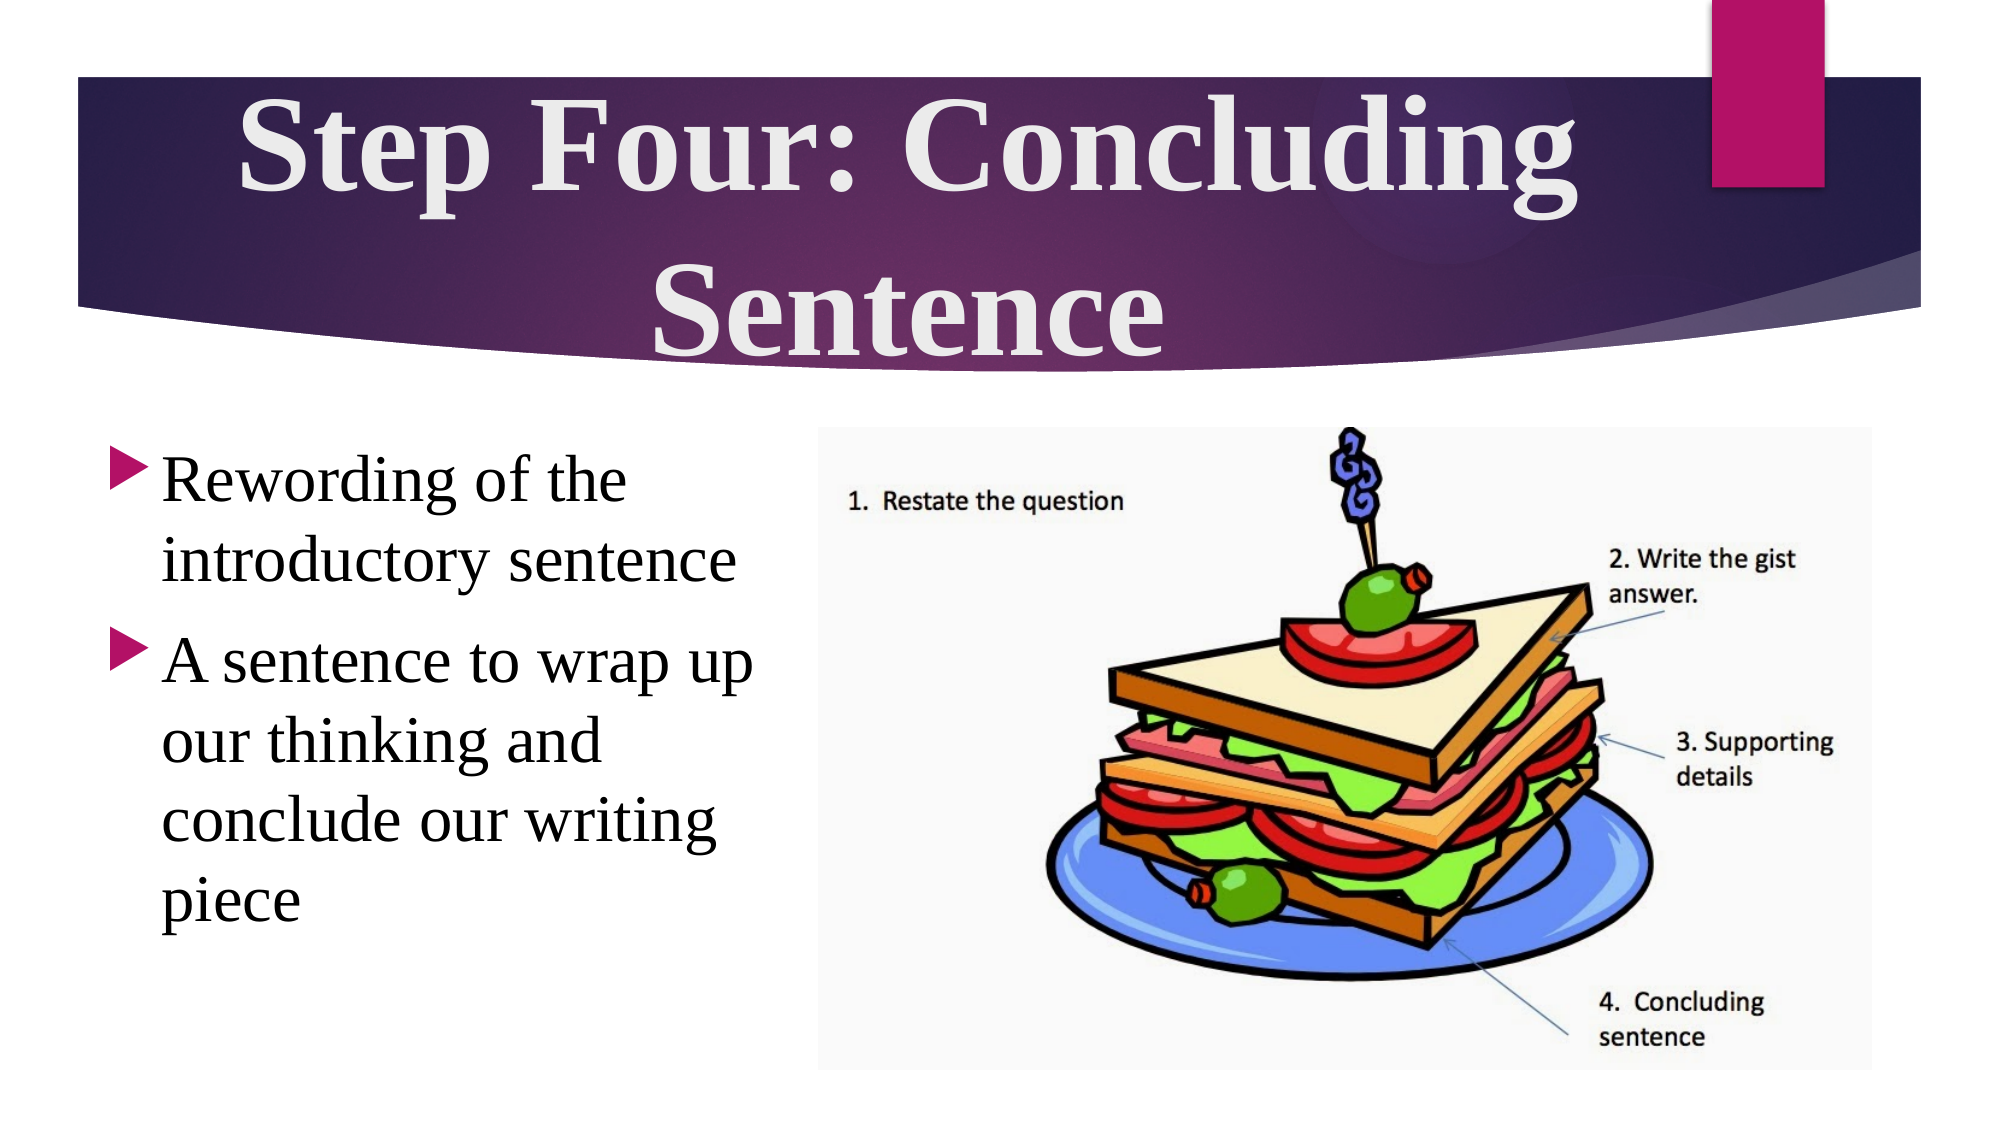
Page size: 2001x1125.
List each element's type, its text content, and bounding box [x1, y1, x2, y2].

picture [818, 426, 1872, 1070]
list Rewording of the introductory sentence A sentence to wrap up our thinking and conclude our writing piece [90, 427, 773, 1070]
title Step Four: Concluding Sentence [189, 159, 1627, 276]
